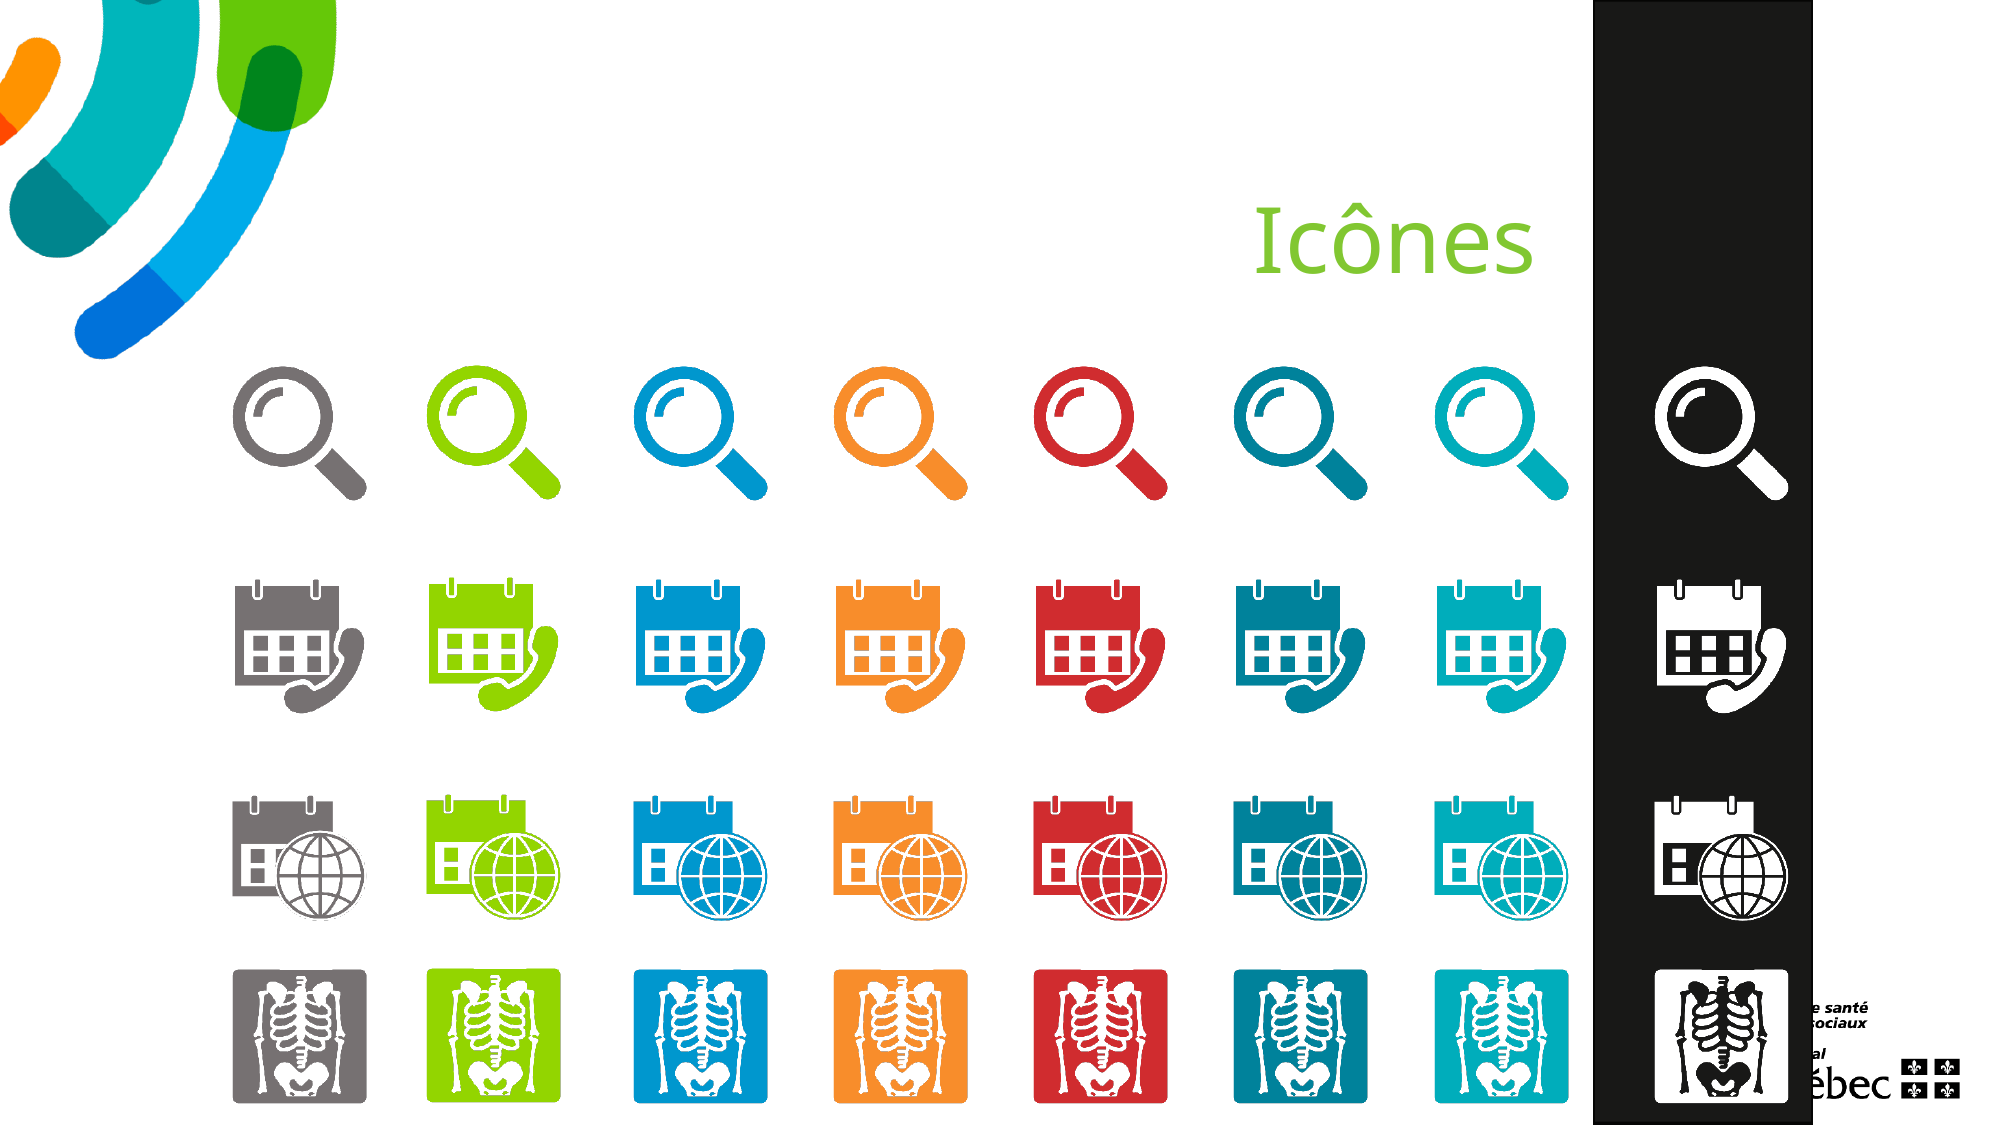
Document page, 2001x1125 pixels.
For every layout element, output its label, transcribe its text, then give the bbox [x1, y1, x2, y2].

picture [1411, 557, 1590, 735]
picture [1011, 557, 1189, 735]
picture [1411, 769, 1590, 1125]
picture [1211, 344, 1389, 522]
picture [1211, 769, 1389, 1125]
picture [404, 768, 582, 1124]
picture [210, 769, 388, 1125]
picture [210, 557, 388, 735]
picture [0, 0, 388, 522]
picture [1011, 769, 1189, 1125]
picture [610, 769, 789, 1125]
picture [1211, 557, 1389, 735]
picture [404, 555, 582, 733]
picture [811, 557, 989, 735]
picture [404, 343, 582, 521]
picture [610, 557, 789, 735]
picture [610, 344, 789, 522]
picture [1011, 344, 1189, 522]
picture [811, 769, 989, 1125]
picture [1411, 344, 1590, 522]
picture [1593, 0, 1960, 1125]
picture [811, 344, 989, 522]
title Icônes [265, 135, 1552, 353]
